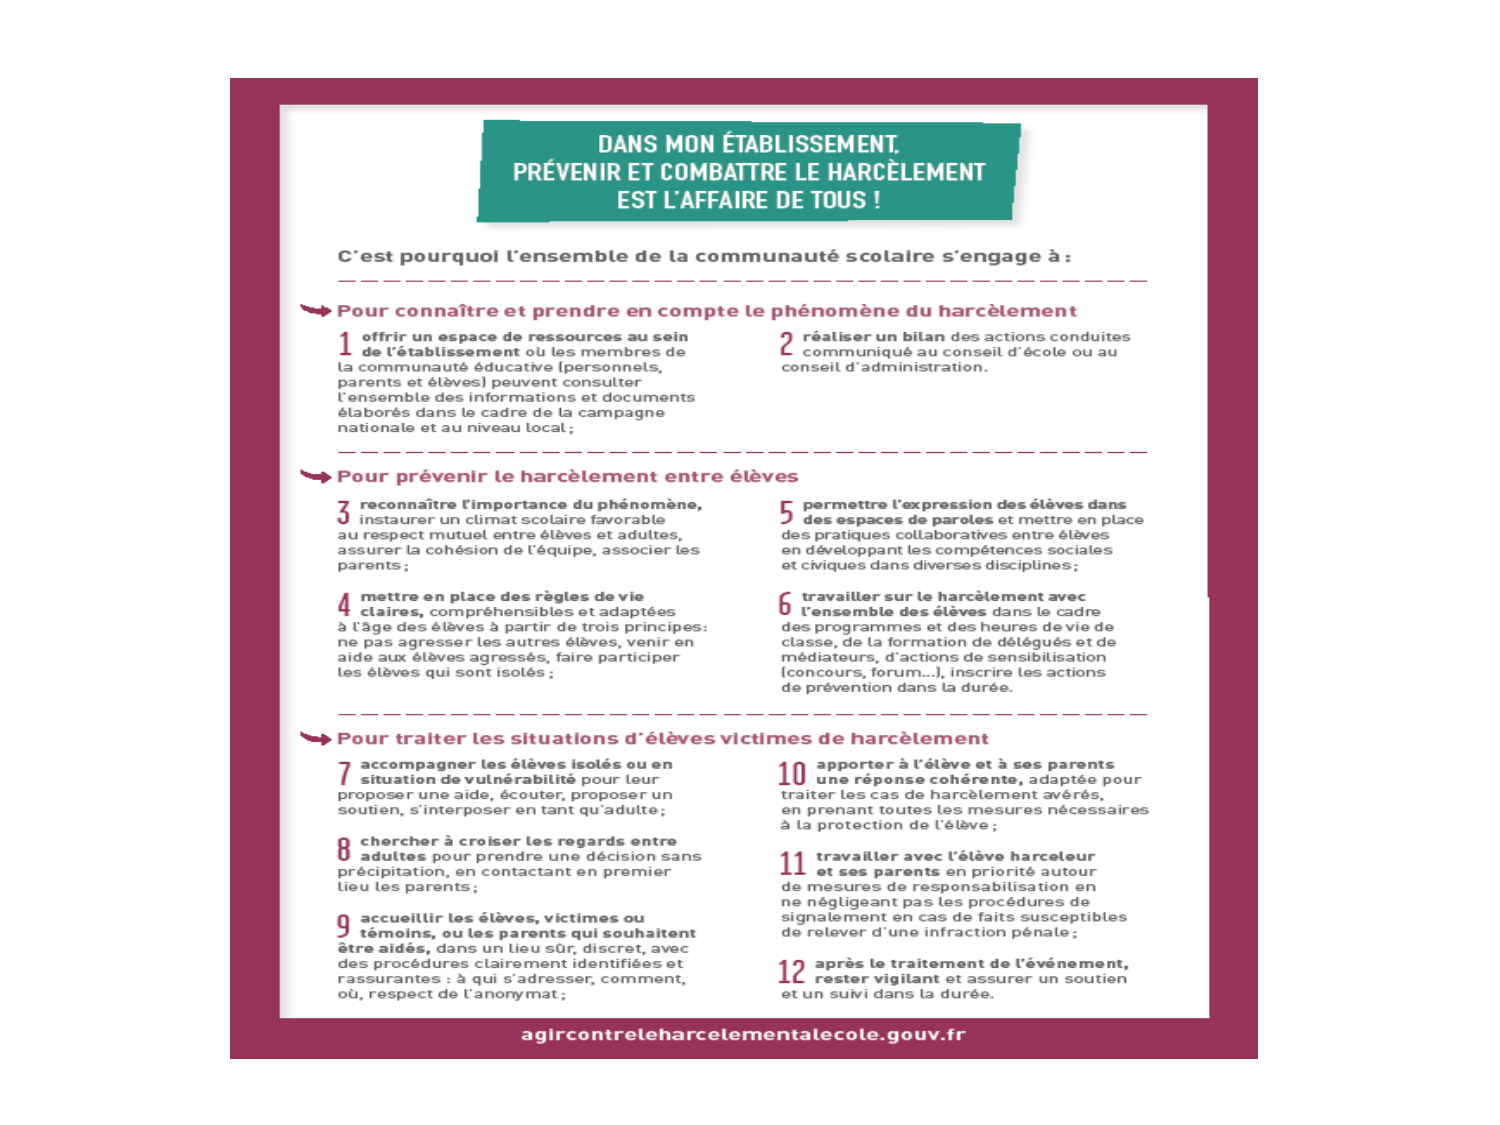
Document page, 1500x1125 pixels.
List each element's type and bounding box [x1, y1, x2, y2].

picture [229, 77, 1259, 1059]
